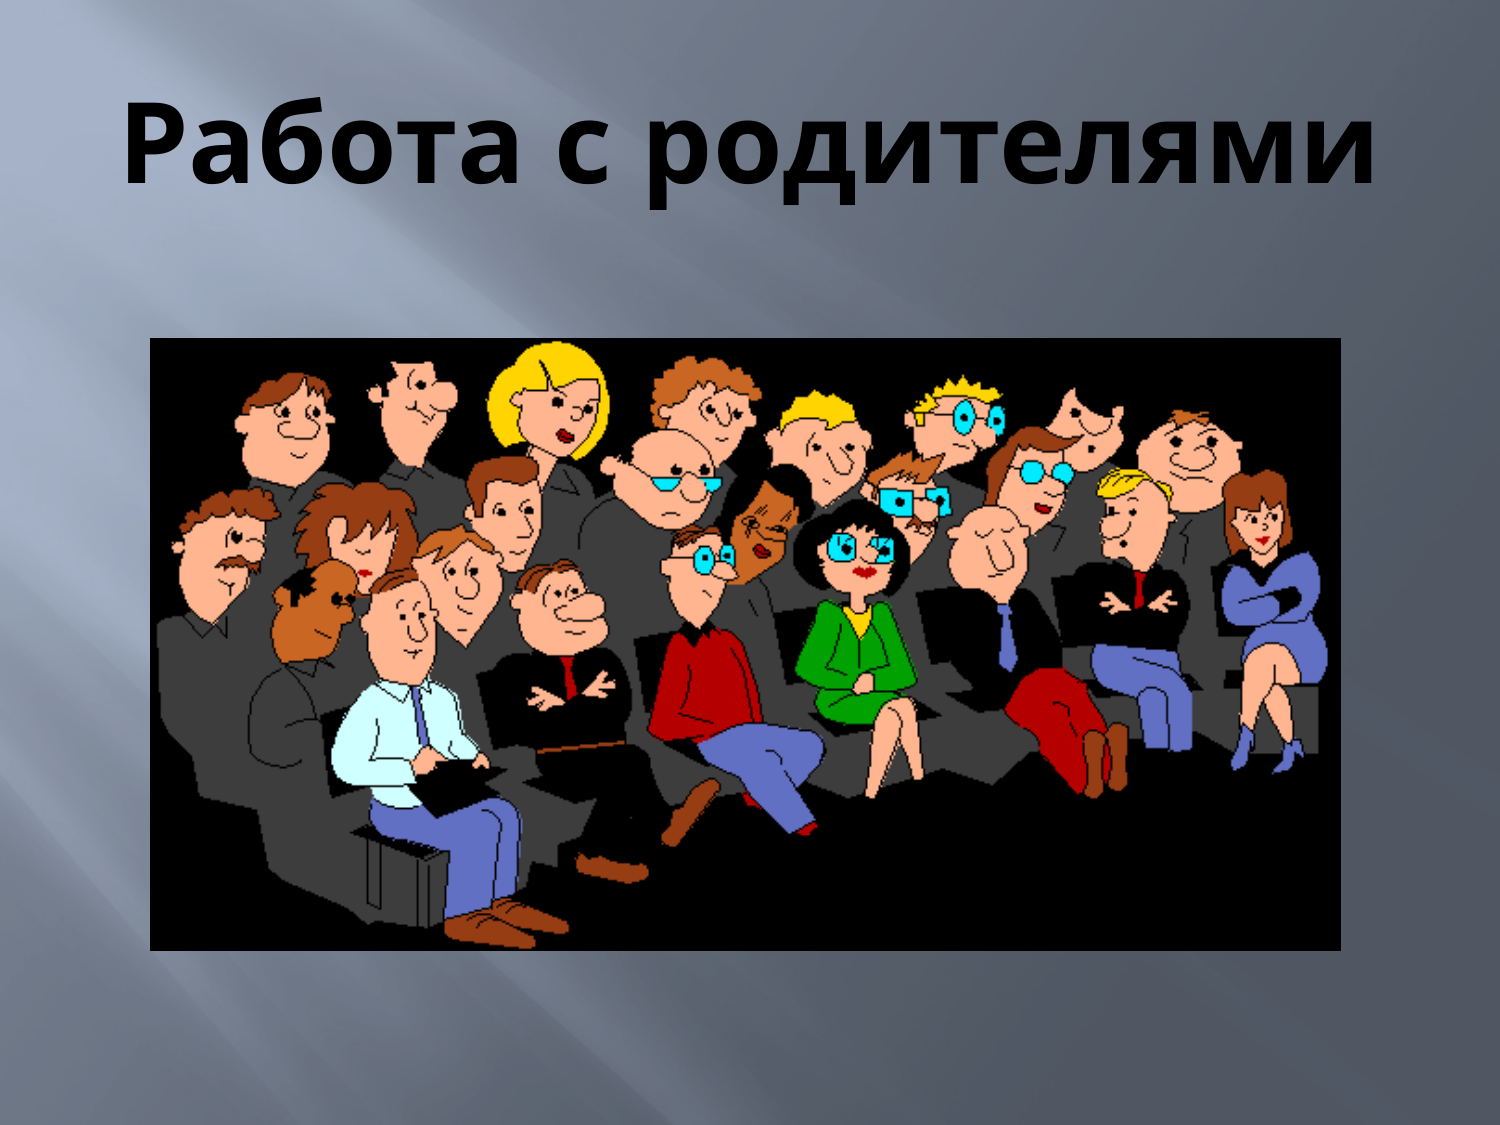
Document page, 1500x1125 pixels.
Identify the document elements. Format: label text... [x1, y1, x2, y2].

picture [149, 337, 1342, 951]
title Работа с родителями [75, 45, 1425, 233]
